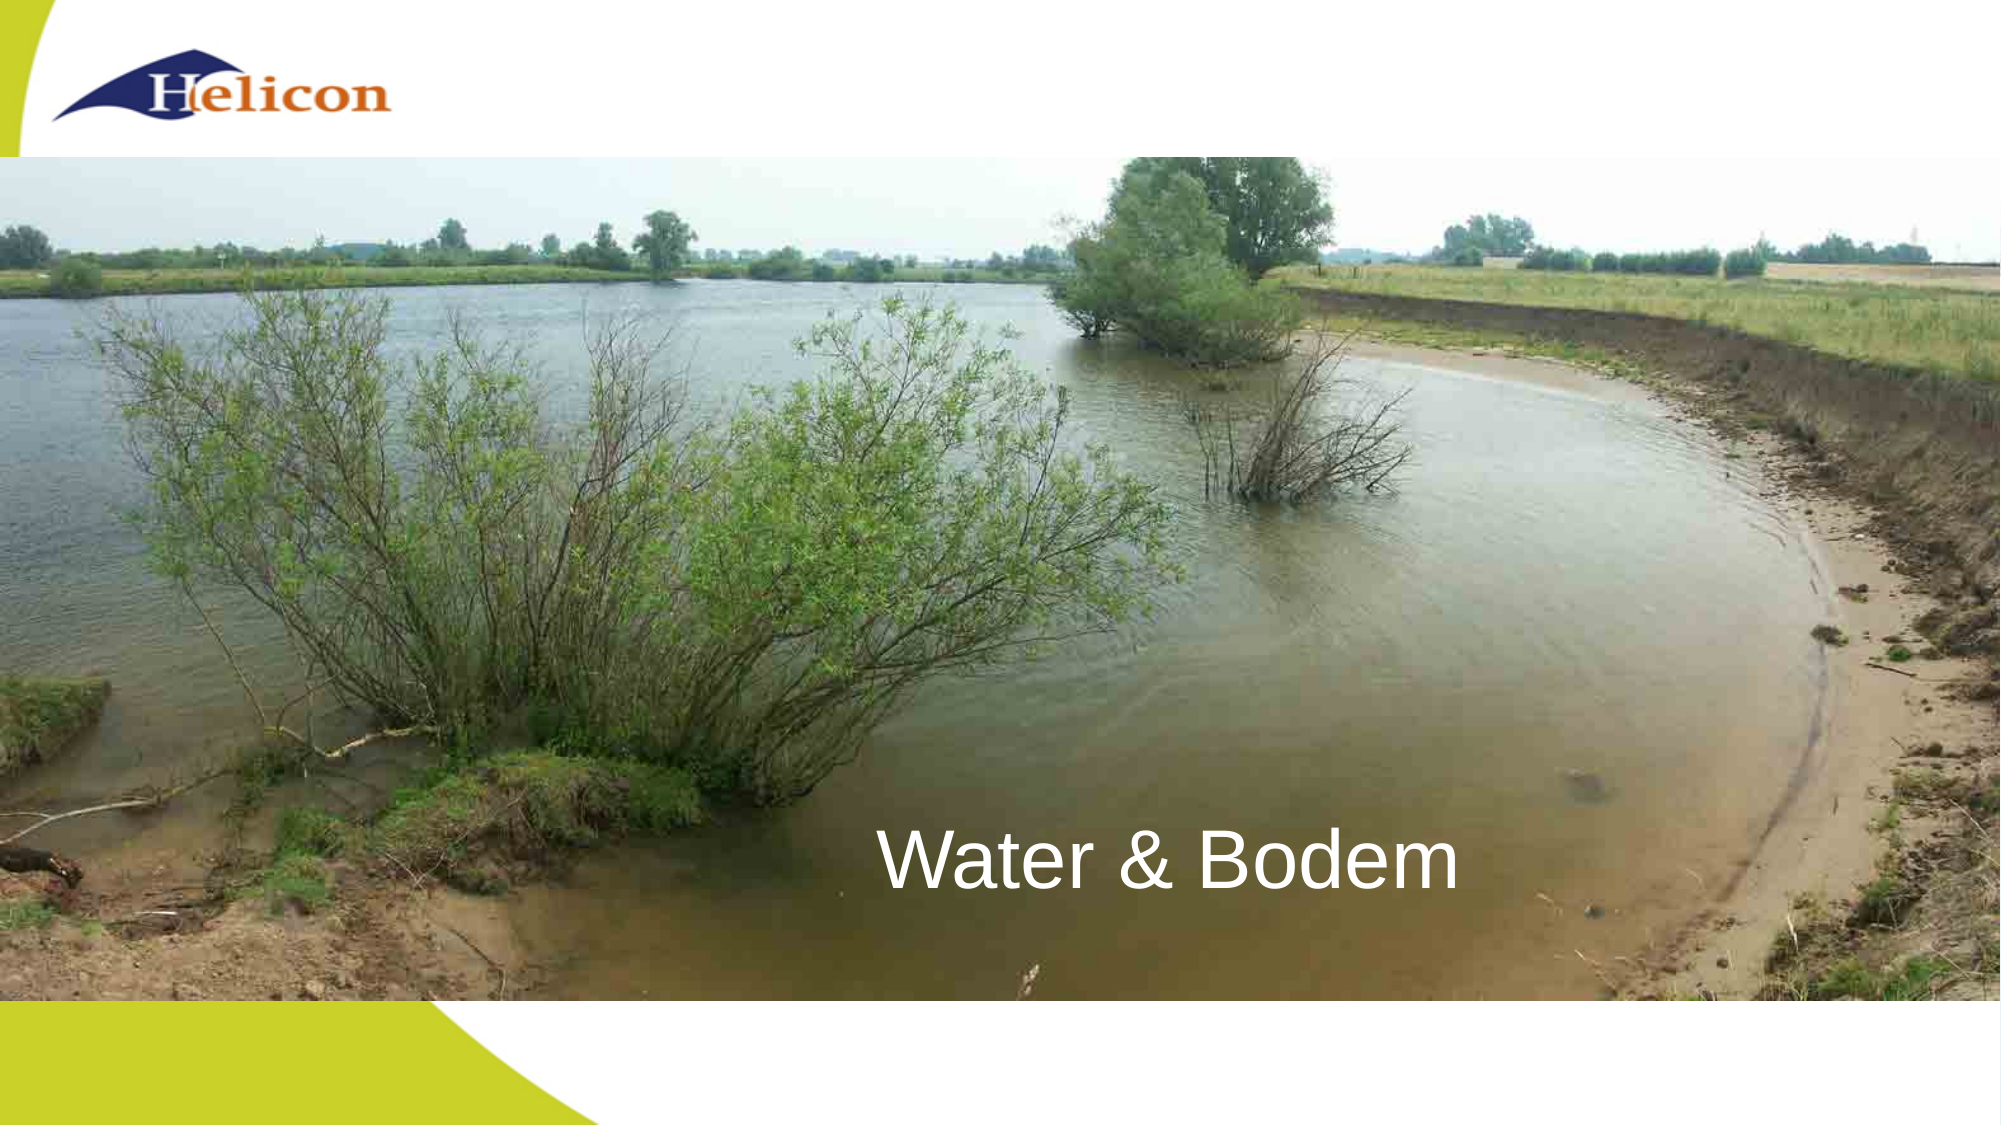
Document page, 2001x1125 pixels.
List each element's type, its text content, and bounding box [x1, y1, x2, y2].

picture [0, 0, 2001, 1125]
subtitle Water & Bodem [468, 1012, 1869, 1125]
